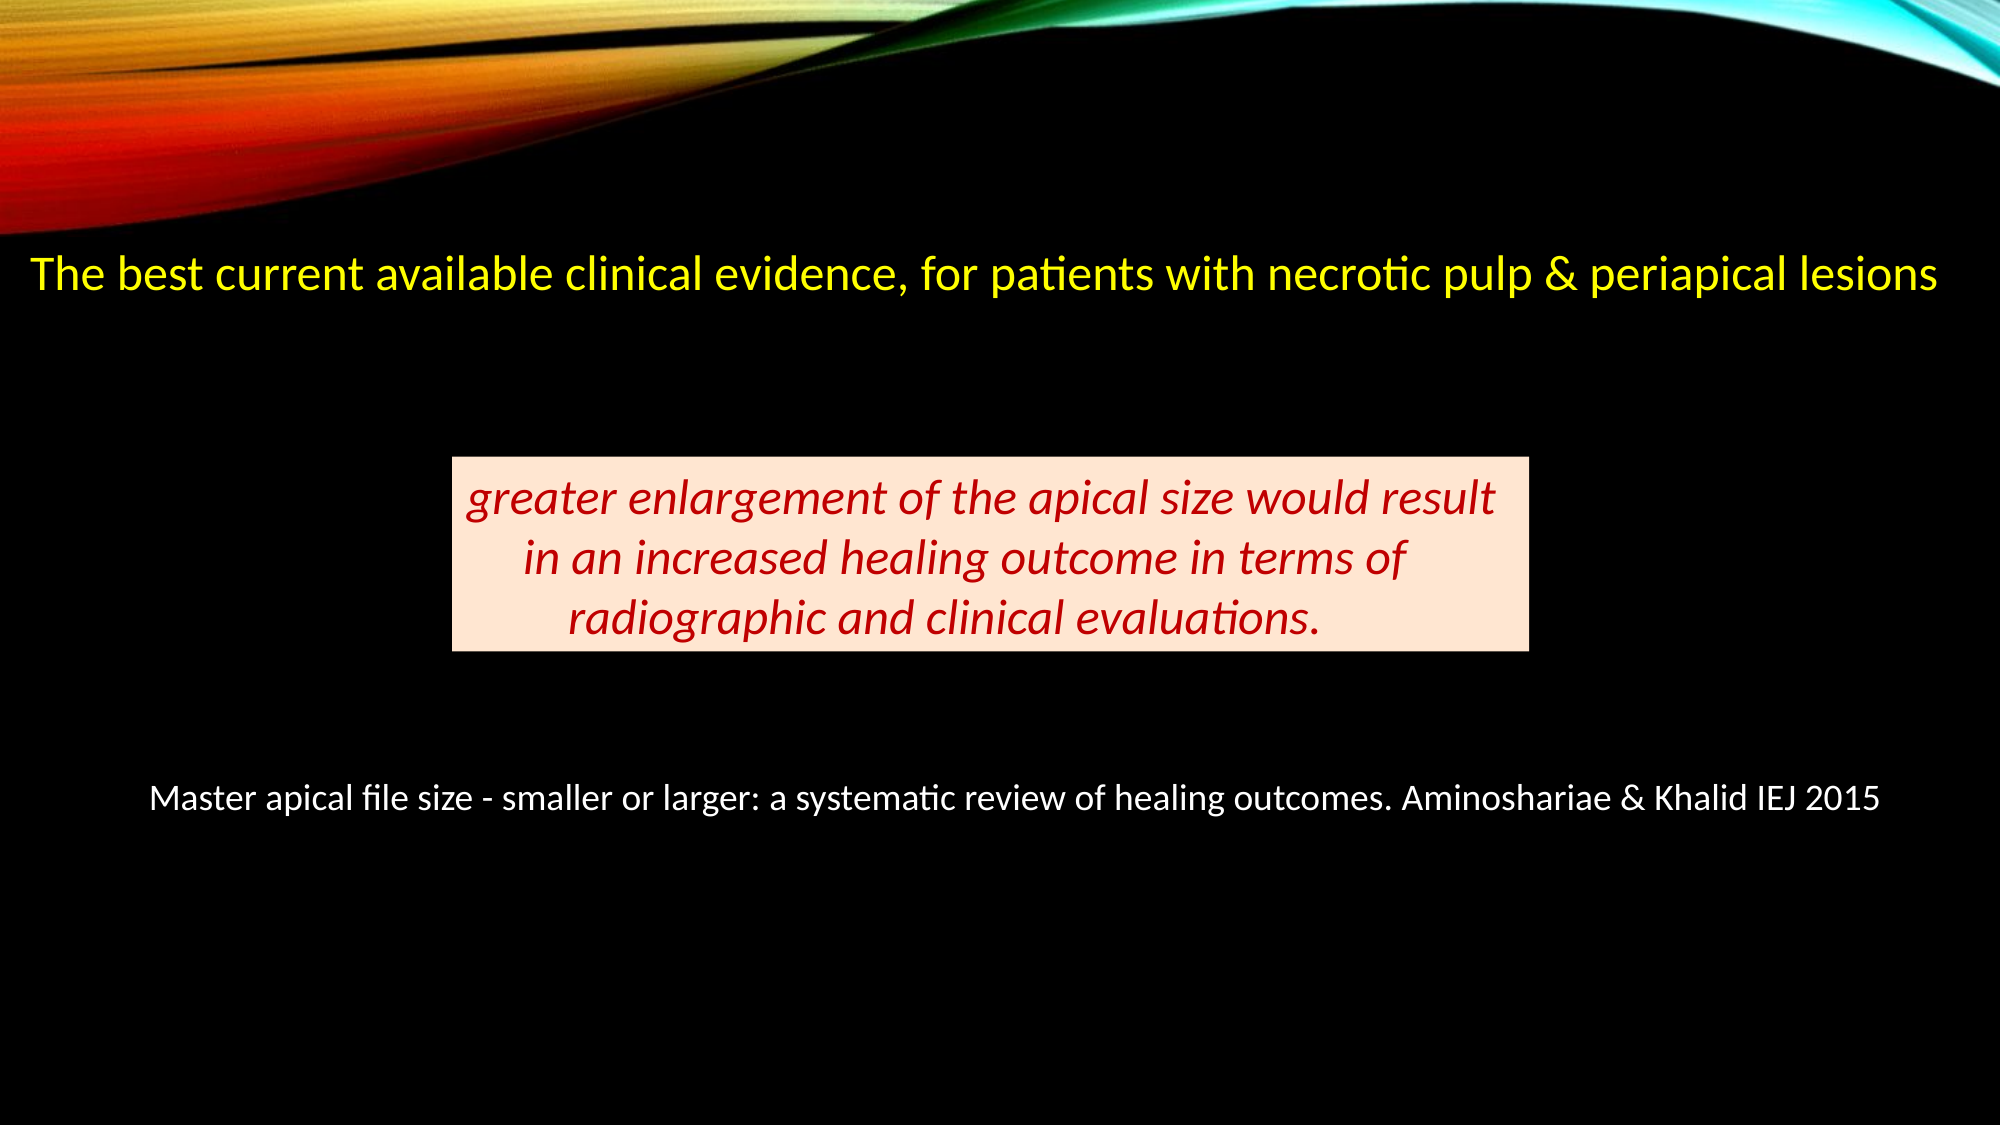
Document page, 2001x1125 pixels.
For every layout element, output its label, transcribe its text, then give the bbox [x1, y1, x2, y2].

picture [0, 0, 2000, 237]
text_box Master apical file size - smaller or larger: a systematic review of healing outcomes. Aminoshariae & Khalid IEJ 2015 [133, 765, 1907, 825]
text_box greater enlargement of the apical size would result in an increased healing outcome in terms of radiographic and clinical evaluations. [452, 456, 1530, 652]
text_box The best current available clinical evidence, for patients with necrotic pulp & periapical lesions [15, 233, 1965, 308]
